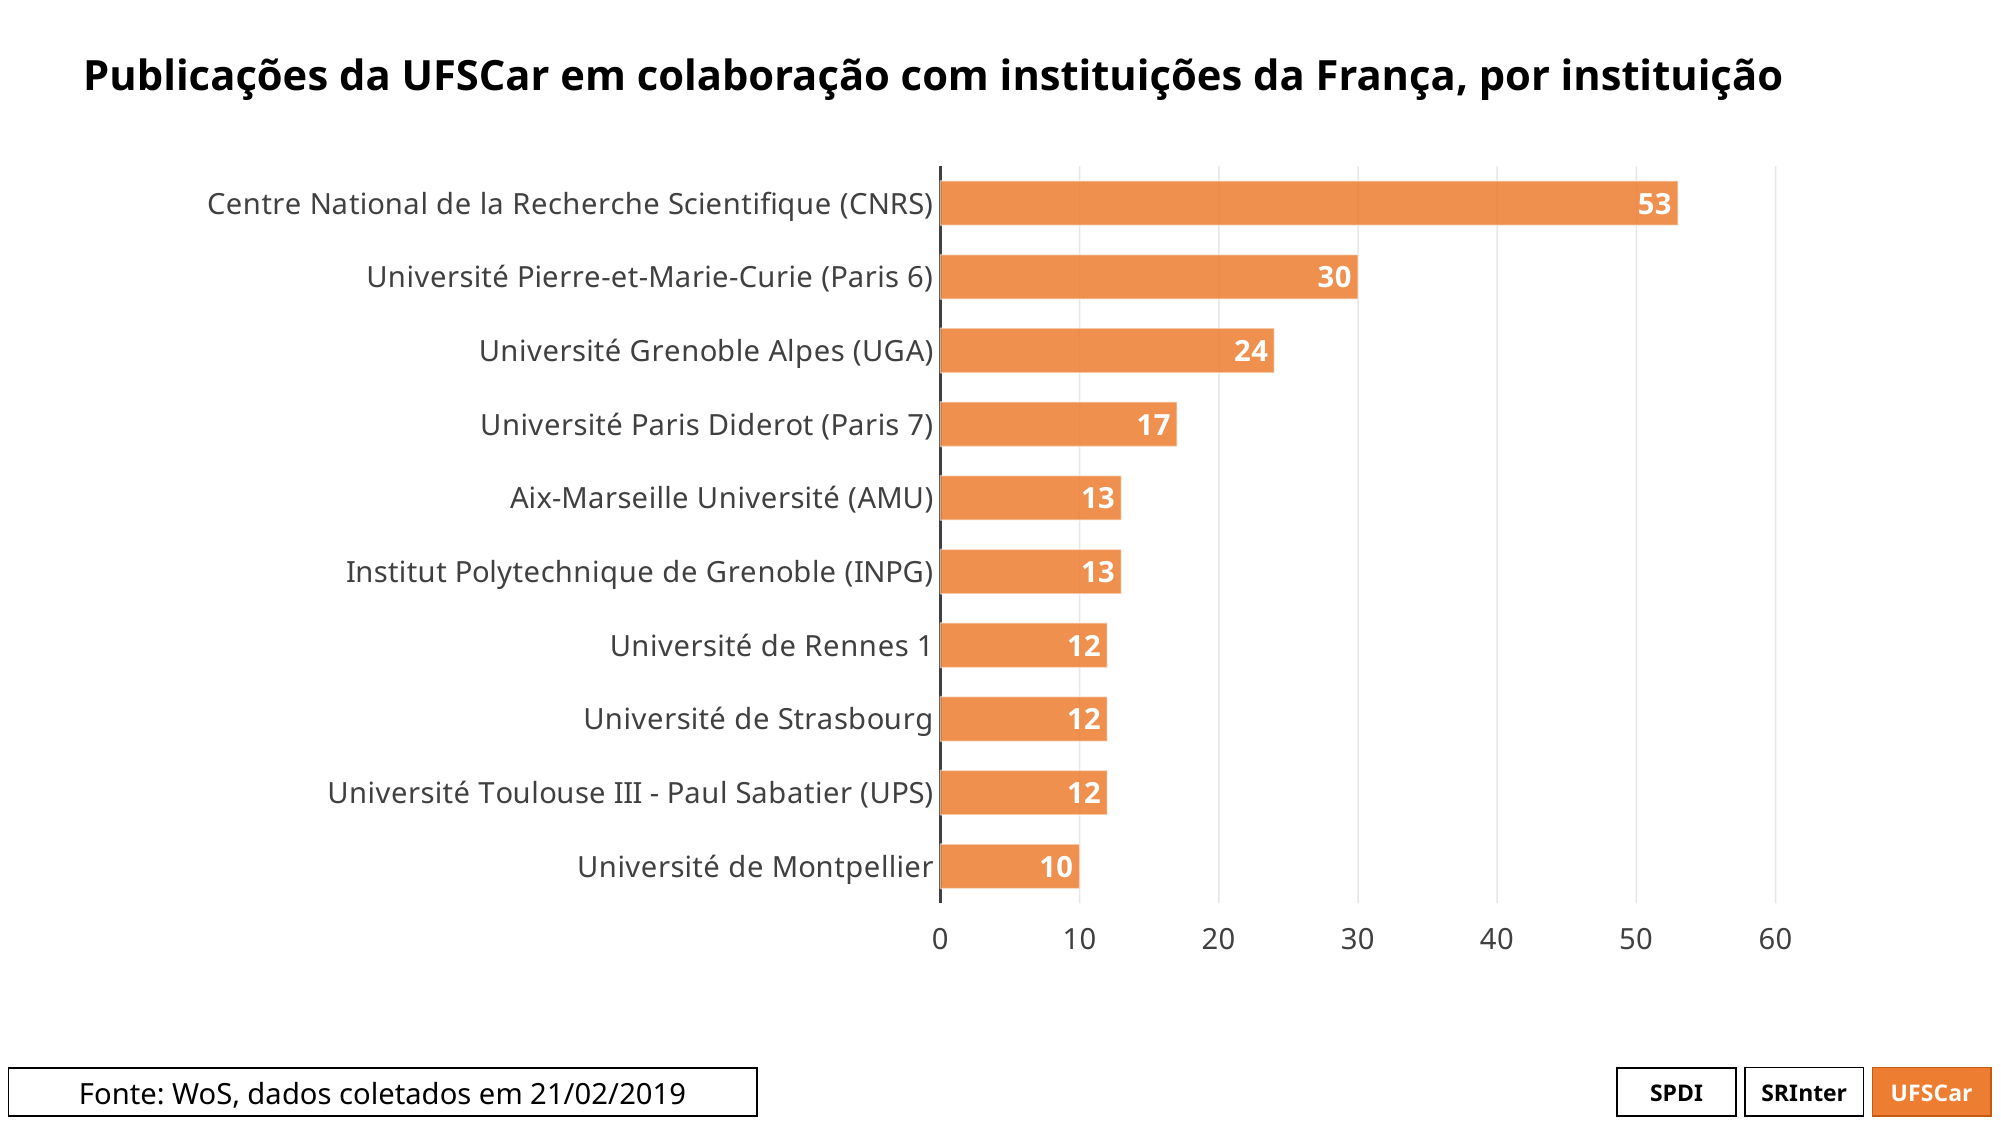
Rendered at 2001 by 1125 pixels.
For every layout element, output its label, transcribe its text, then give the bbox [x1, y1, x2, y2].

title Publicações da UFSCar em colaboração com instituições da França, por instituição [68, 8, 1931, 145]
chart [173, 149, 1827, 976]
